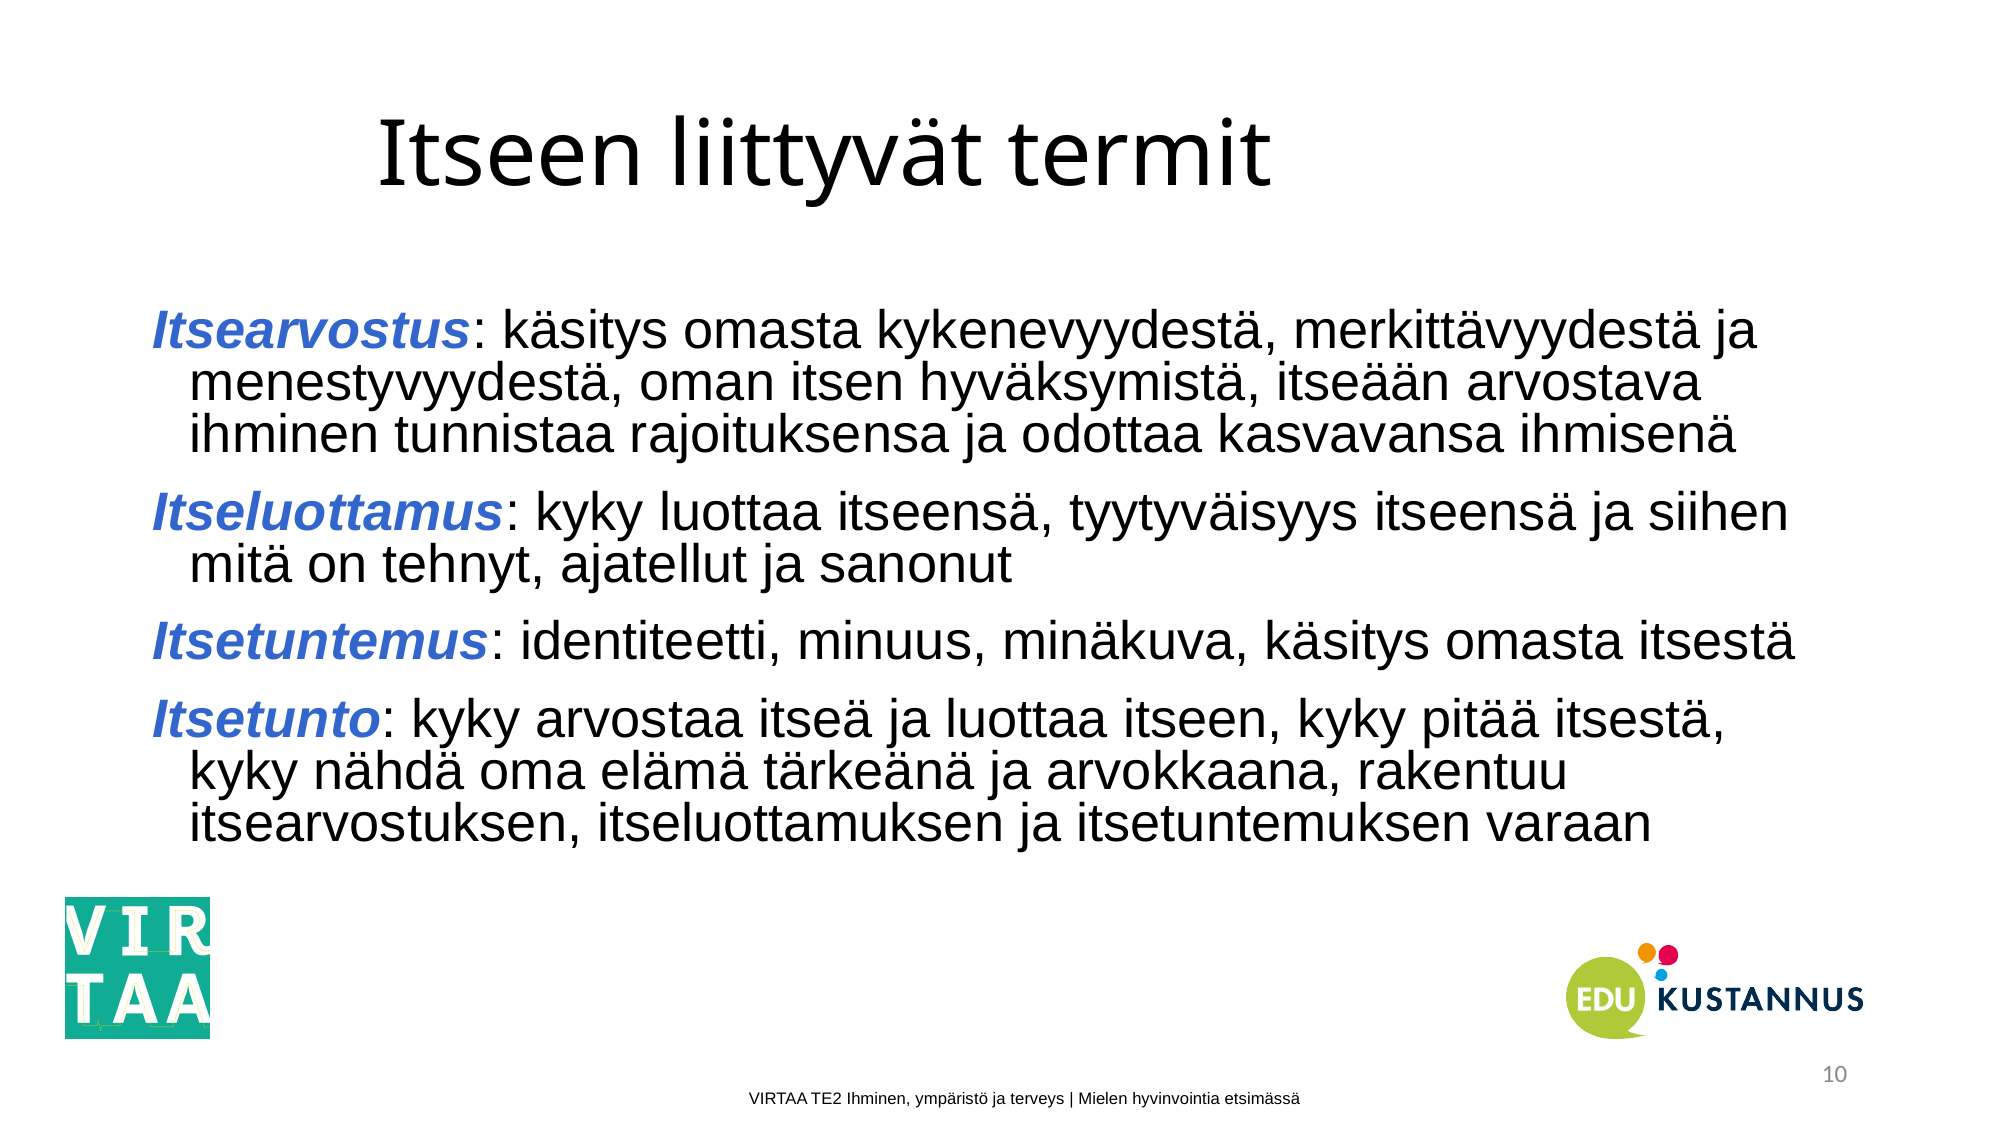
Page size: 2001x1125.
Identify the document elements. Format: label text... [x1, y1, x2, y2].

title Itseen liittyvät termit [362, 62, 1713, 250]
picture [1566, 1014, 1863, 1039]
list Itsearvostus: käsitys omasta kykenevyydestä, merkittävyydestä ja menestyvyydestä, oman itsen hyväksymistä, itseään arvostava ihminen tunnistaa rajoituksensa ja odottaa kasvavansa ihmisenä Itseluottamus: kyky luottaa itseensä, tyytyväisyys itseensä ja siihen mitä on tehnyt, ajatellut ja sanonut Itsetuntemus: identiteetti, minuus, minäkuva, käsitys omasta itsestä Itsetunto: kyky arvostaa itseä ja luottaa itseen, kyky pitää itsestä, kyky nähdä oma elämä tärkeänä ja arvokkaana, rakentuu itsearvostuksen, itseluottamuksen ja itsetuntemuksen varaan [137, 299, 1863, 1014]
slide_number 10 [1412, 1042, 1863, 1103]
text_box VIRTAA TE2 Ihminen, ympäristö ja terveys | Mielen hyvinvointia etsimässä [687, 1067, 1363, 1125]
picture [65, 897, 210, 1039]
